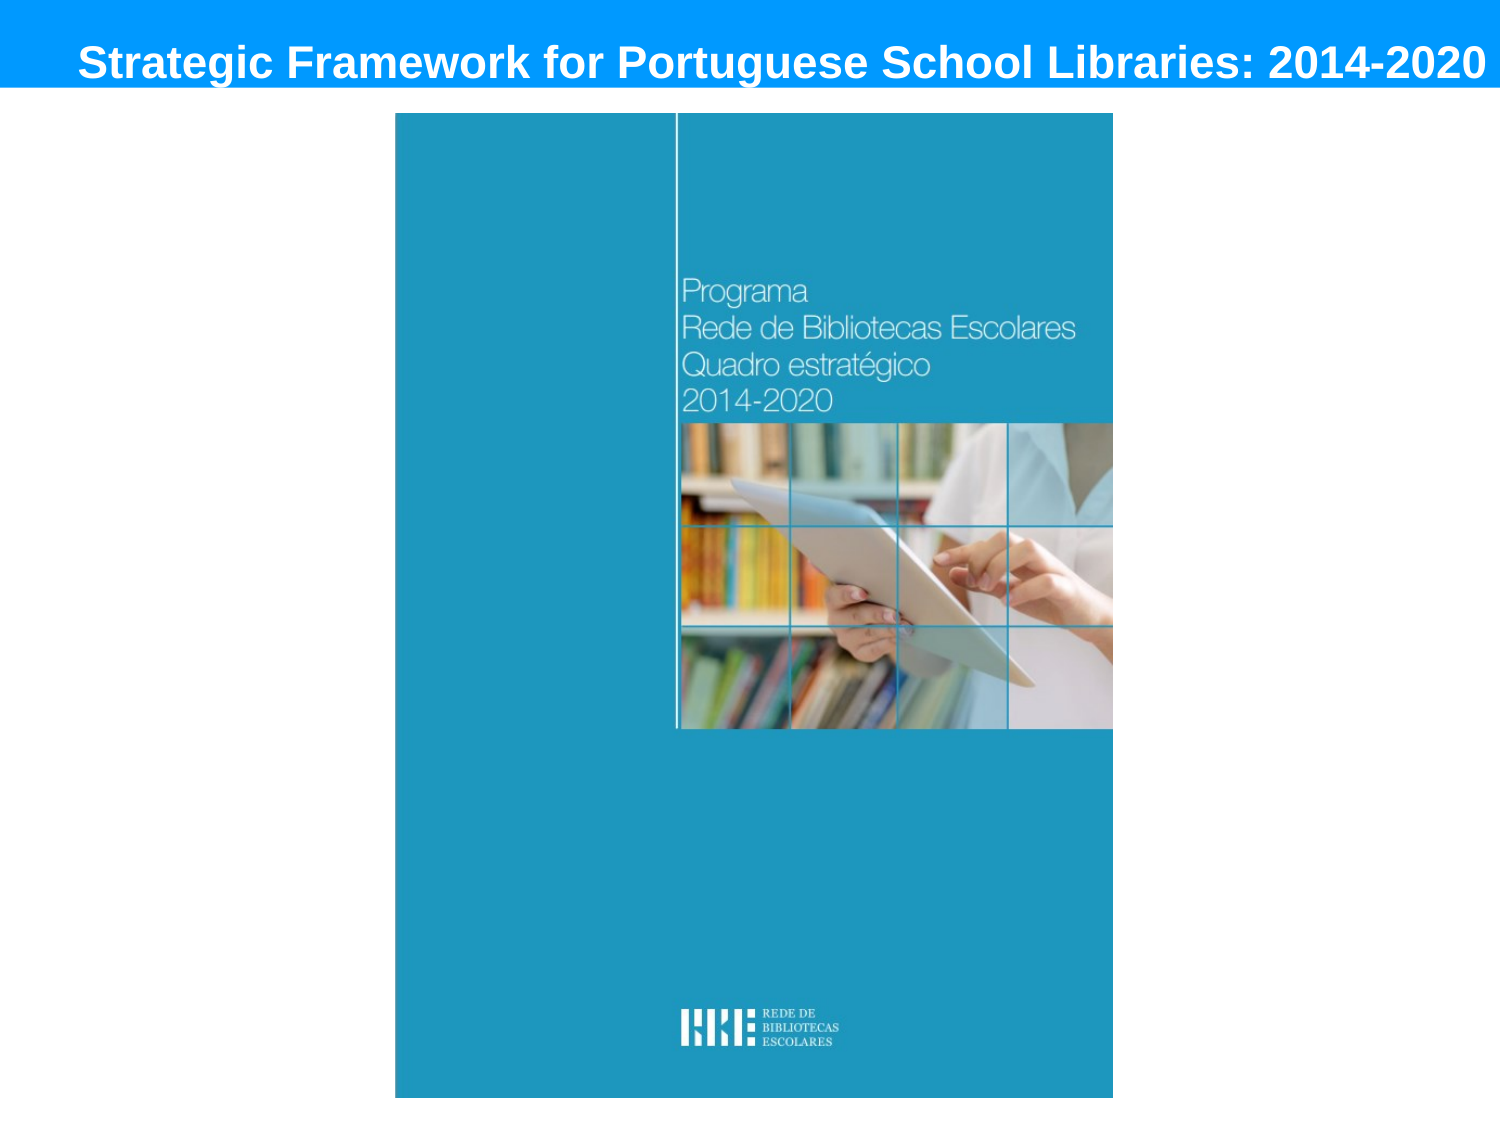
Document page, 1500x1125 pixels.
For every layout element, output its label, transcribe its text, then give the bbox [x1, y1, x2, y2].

picture [395, 113, 1114, 1098]
text_box Strategic Framework for Portuguese School Libraries: 2014-2020 [0, 0, 1500, 88]
